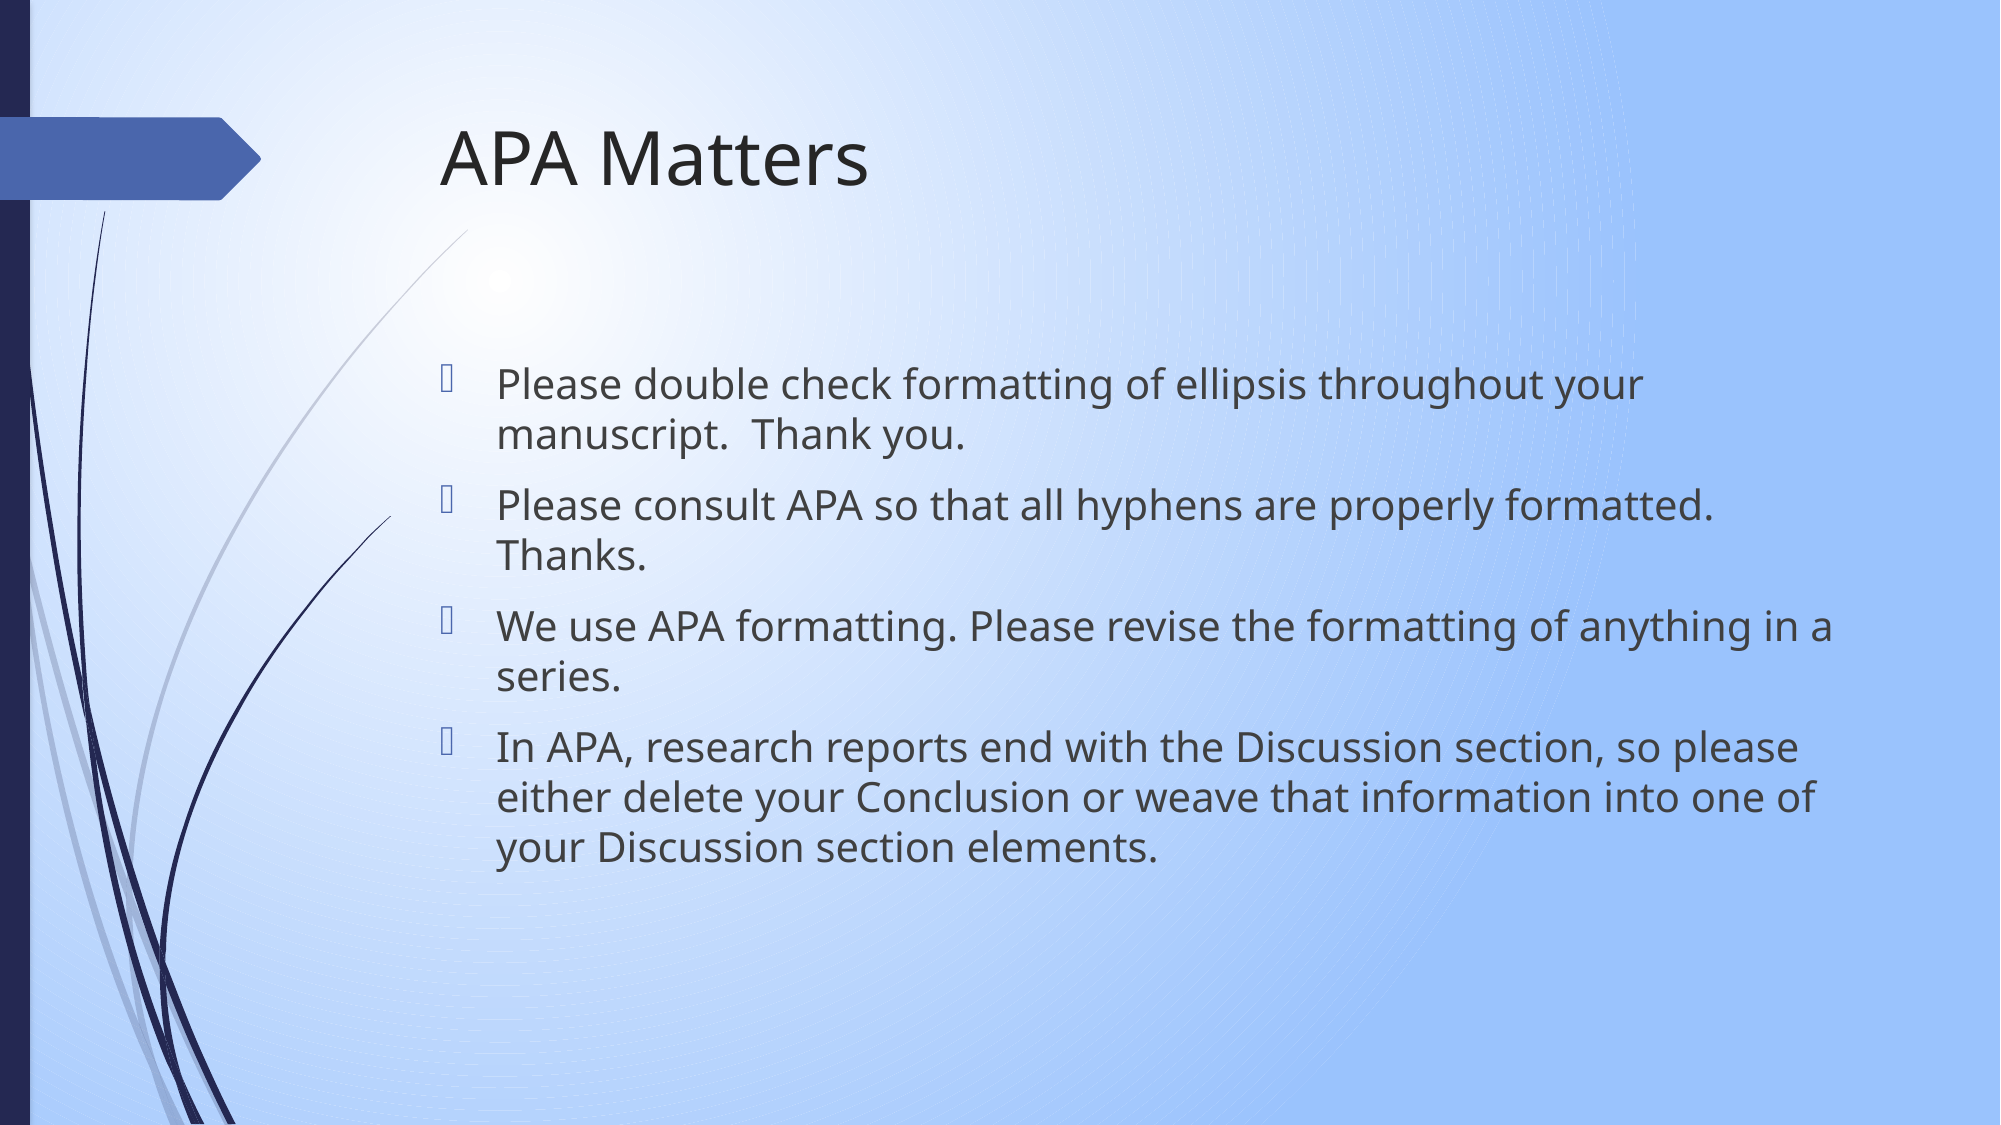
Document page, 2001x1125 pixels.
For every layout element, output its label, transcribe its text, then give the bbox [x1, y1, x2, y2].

title APA Matters [425, 102, 1888, 313]
list Please double check formatting of ellipsis throughout your manuscript. Thank you. Please consult APA so that all hyphens are properly formatted. Thanks. We use APA formatting. Please revise the formatting of anything in a series. In APA, research reports end with the Discussion section, so please either delete your Conclusion or weave that information into one of your Discussion section elements. [424, 350, 1888, 970]
